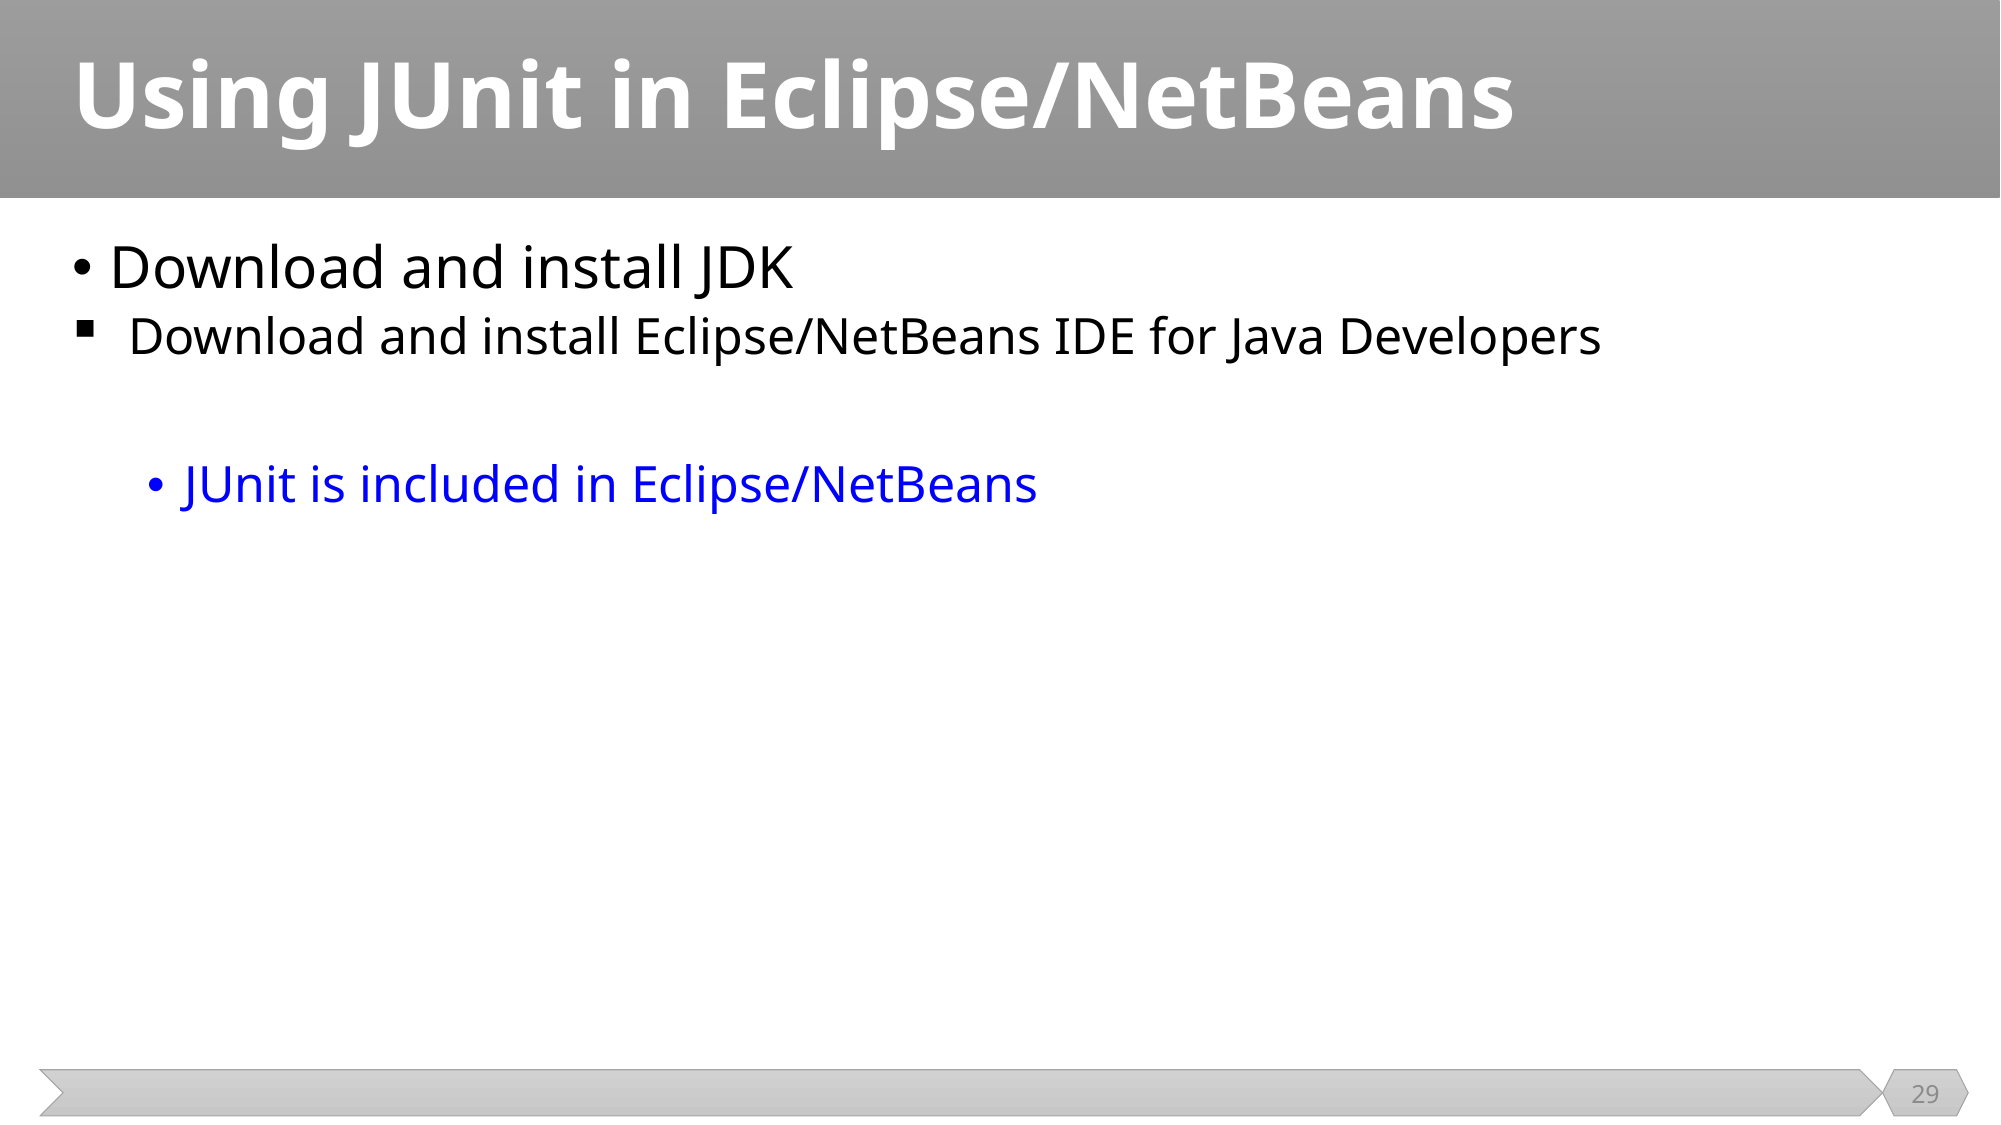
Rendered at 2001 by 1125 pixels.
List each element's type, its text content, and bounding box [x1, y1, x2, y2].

slide_number 29 [1882, 1065, 1969, 1125]
list Download and install JDK Download and install Eclipse/NetBeans IDE for Java Developers JUnit is included in Eclipse/NetBeans [56, 230, 1969, 1010]
title Using JUnit in Eclipse/NetBeans [56, 0, 1969, 199]
